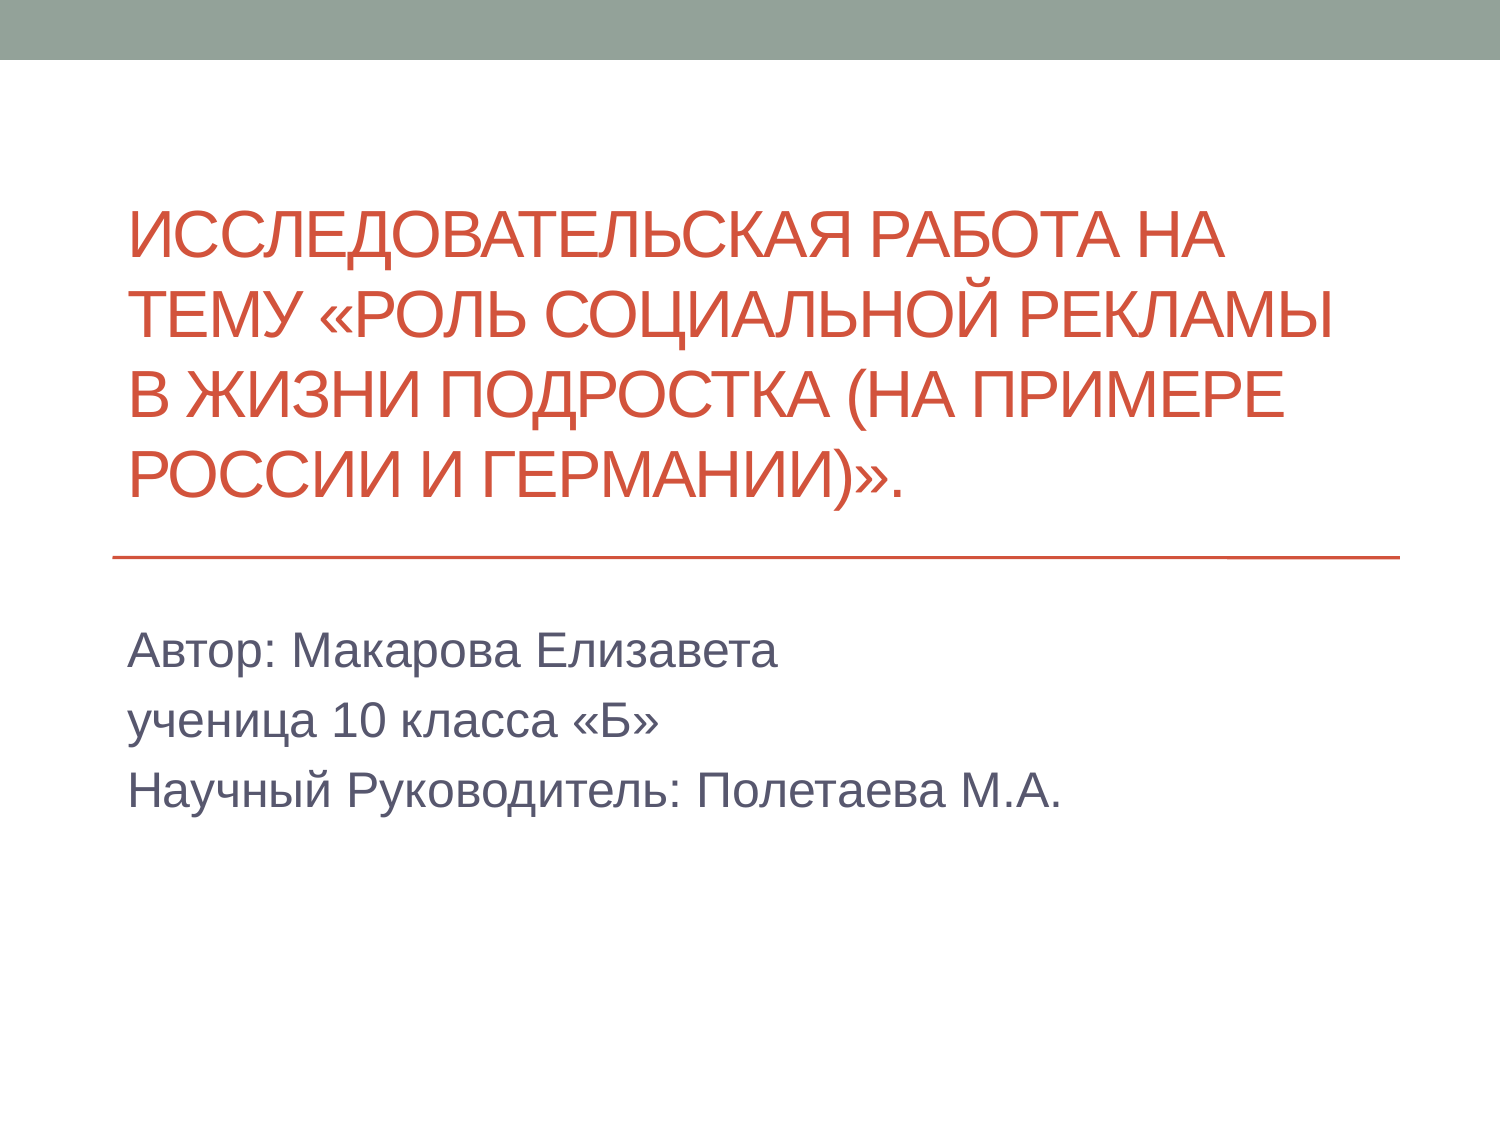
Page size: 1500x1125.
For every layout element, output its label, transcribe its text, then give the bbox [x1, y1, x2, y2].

title Исследовательская работа на тему «Роль социальной рекламы в жизни подростка (на примере России и Германии)». [112, 361, 1400, 678]
subtitle Автор: Макарова Елизавета ученица 10 класса «Б» Научный Руководитель: Полетаева М.А. [112, 609, 1163, 898]
